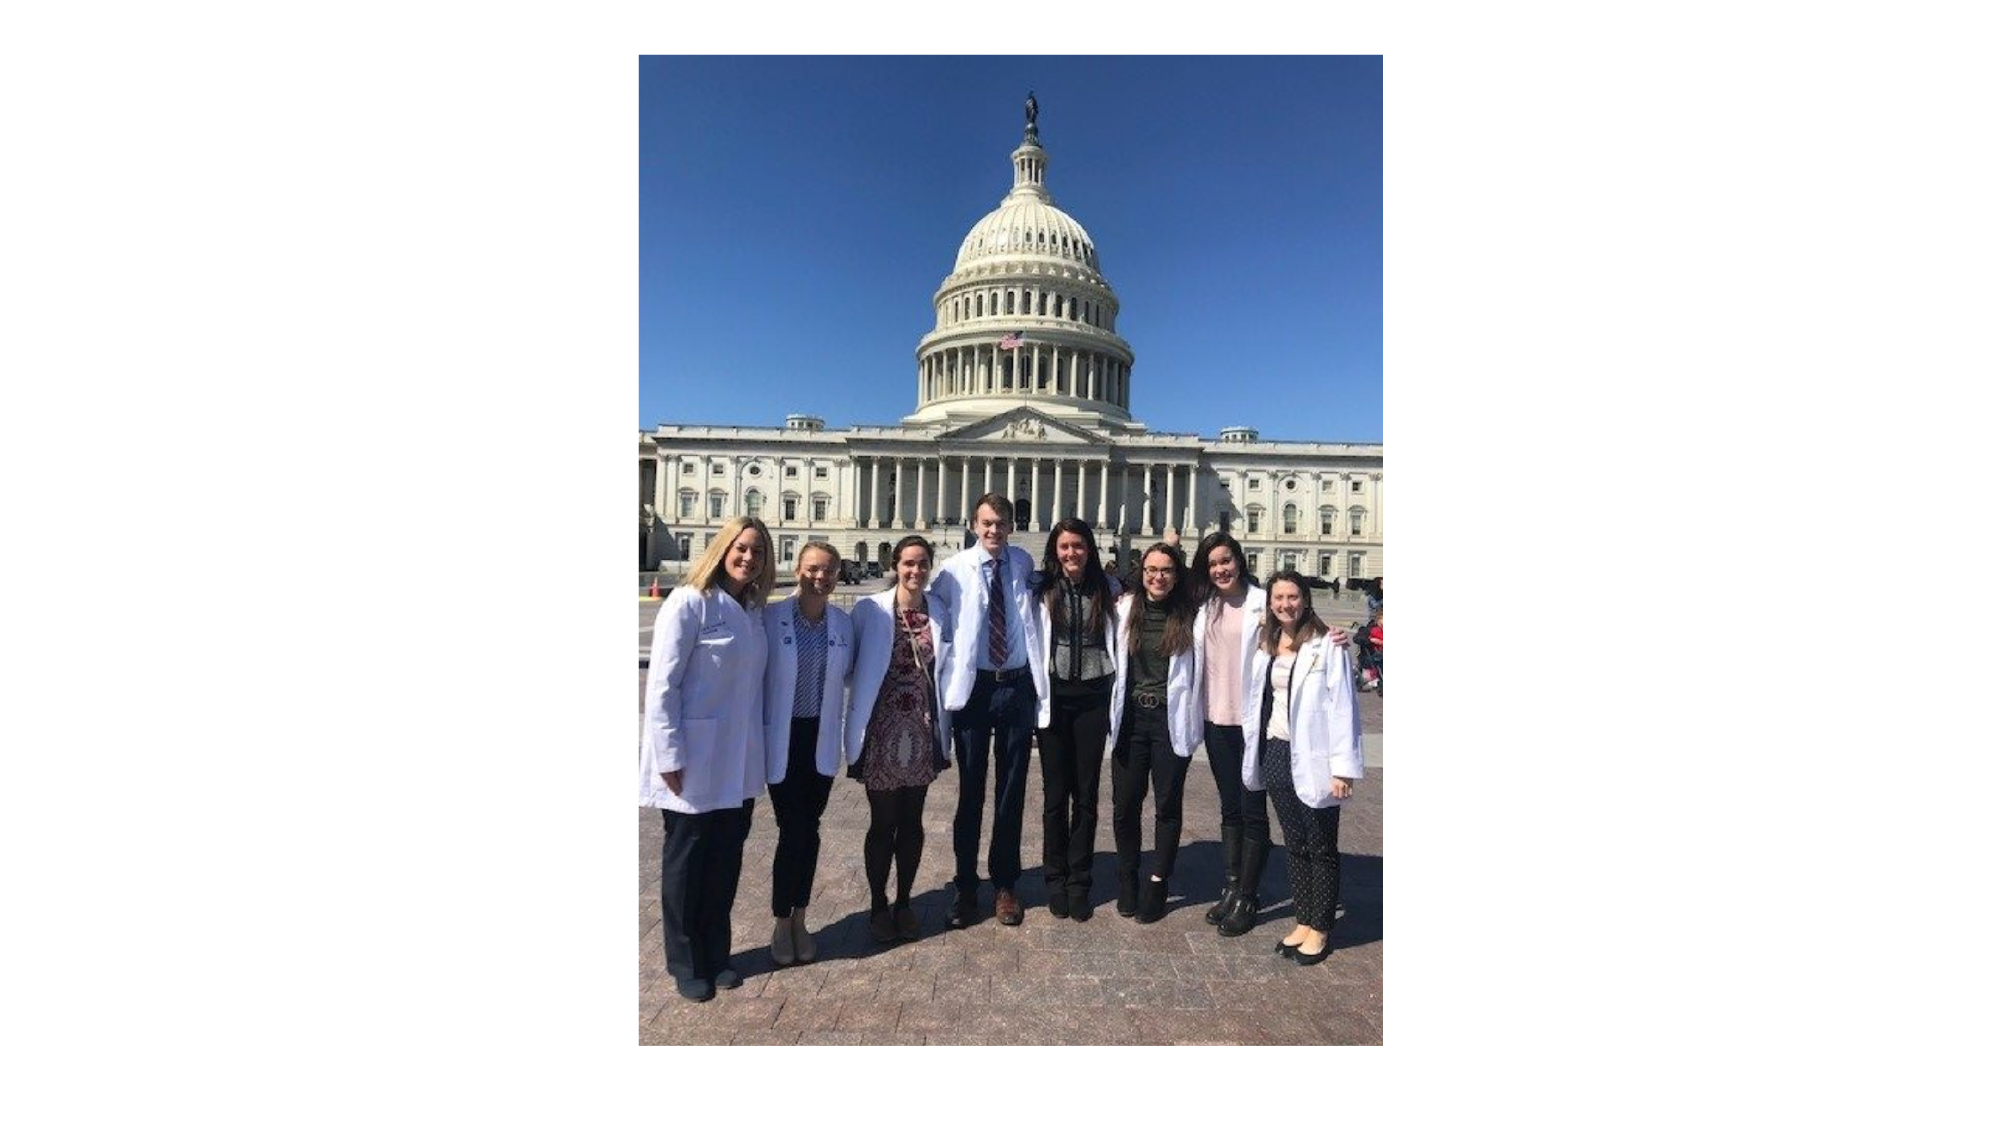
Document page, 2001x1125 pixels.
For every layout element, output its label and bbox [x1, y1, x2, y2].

picture [514, 56, 1507, 1045]
